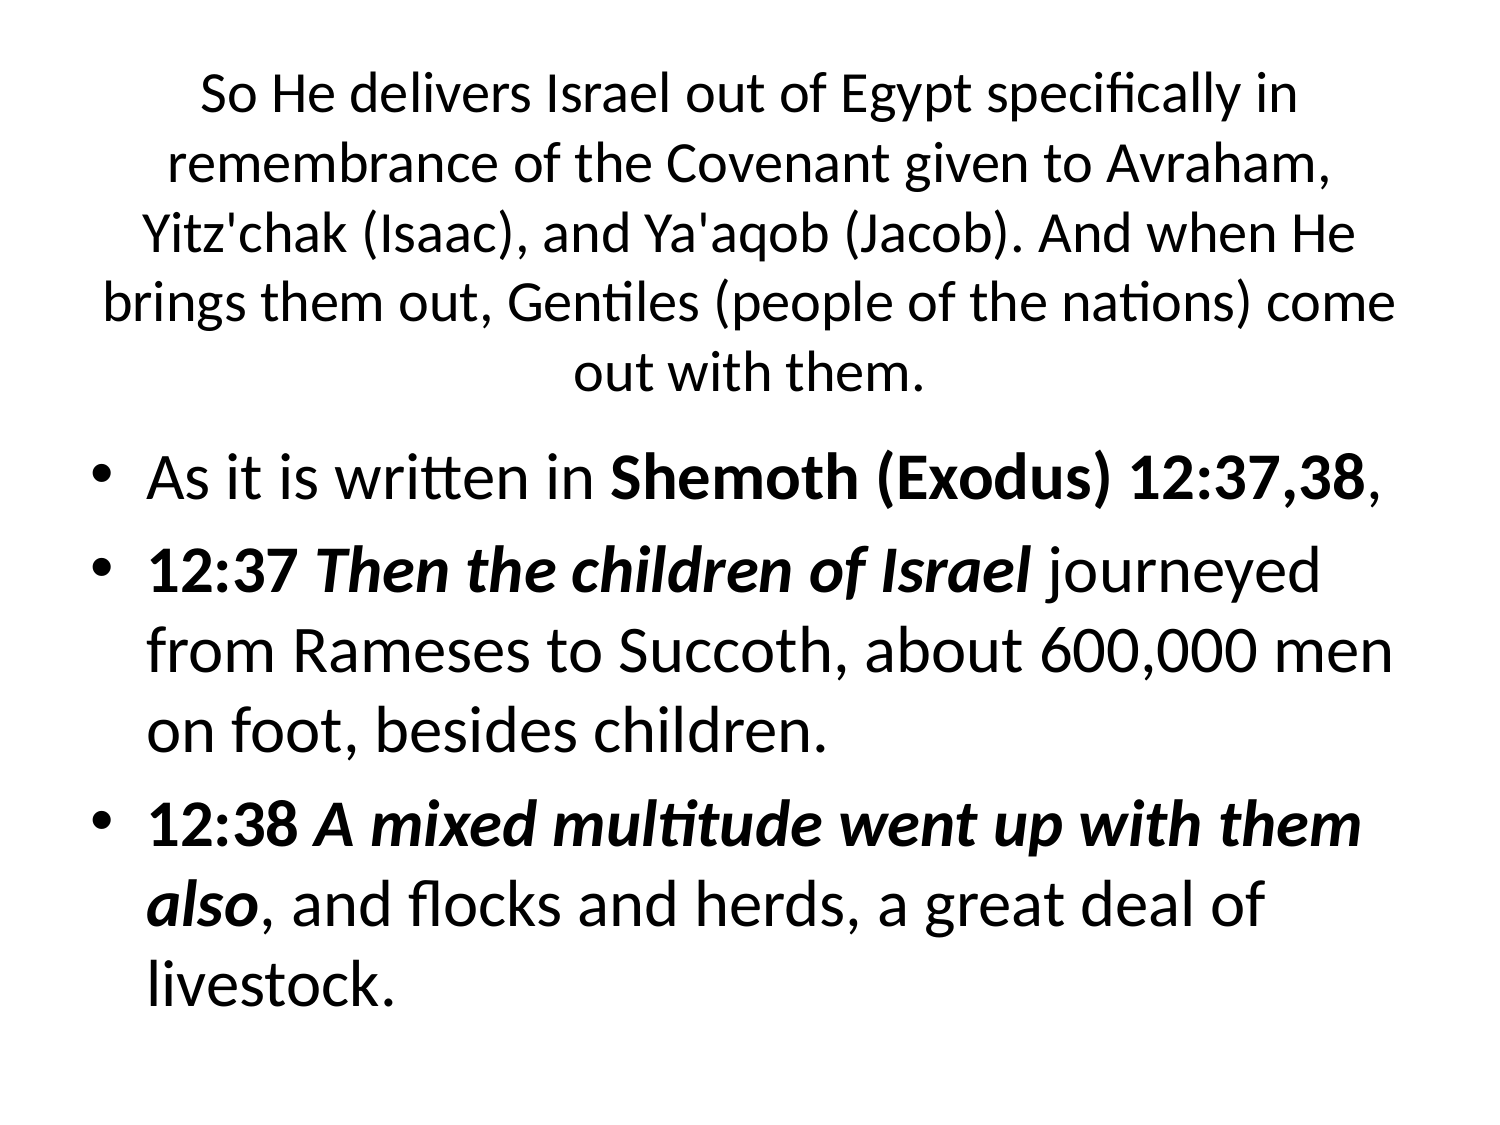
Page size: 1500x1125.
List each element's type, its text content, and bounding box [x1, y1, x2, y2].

title So He delivers Israel out of Egypt specifically in remembrance of the Covenant given to Avraham, Yitz'chak (Isaac), and Ya'aqob (Jacob). And when He brings them out, Gentiles (people of the nations) come out with them. [75, 45, 1425, 413]
list As it is written in Shemoth (Exodus) 12:37,38, 12:37 Then the children of Israel journeyed from Rameses to Succoth, about 600,000 men on foot, besides children. 12:38 A mixed multitude went up with them also, and flocks and herds, a great deal of livestock. [75, 425, 1425, 1063]
